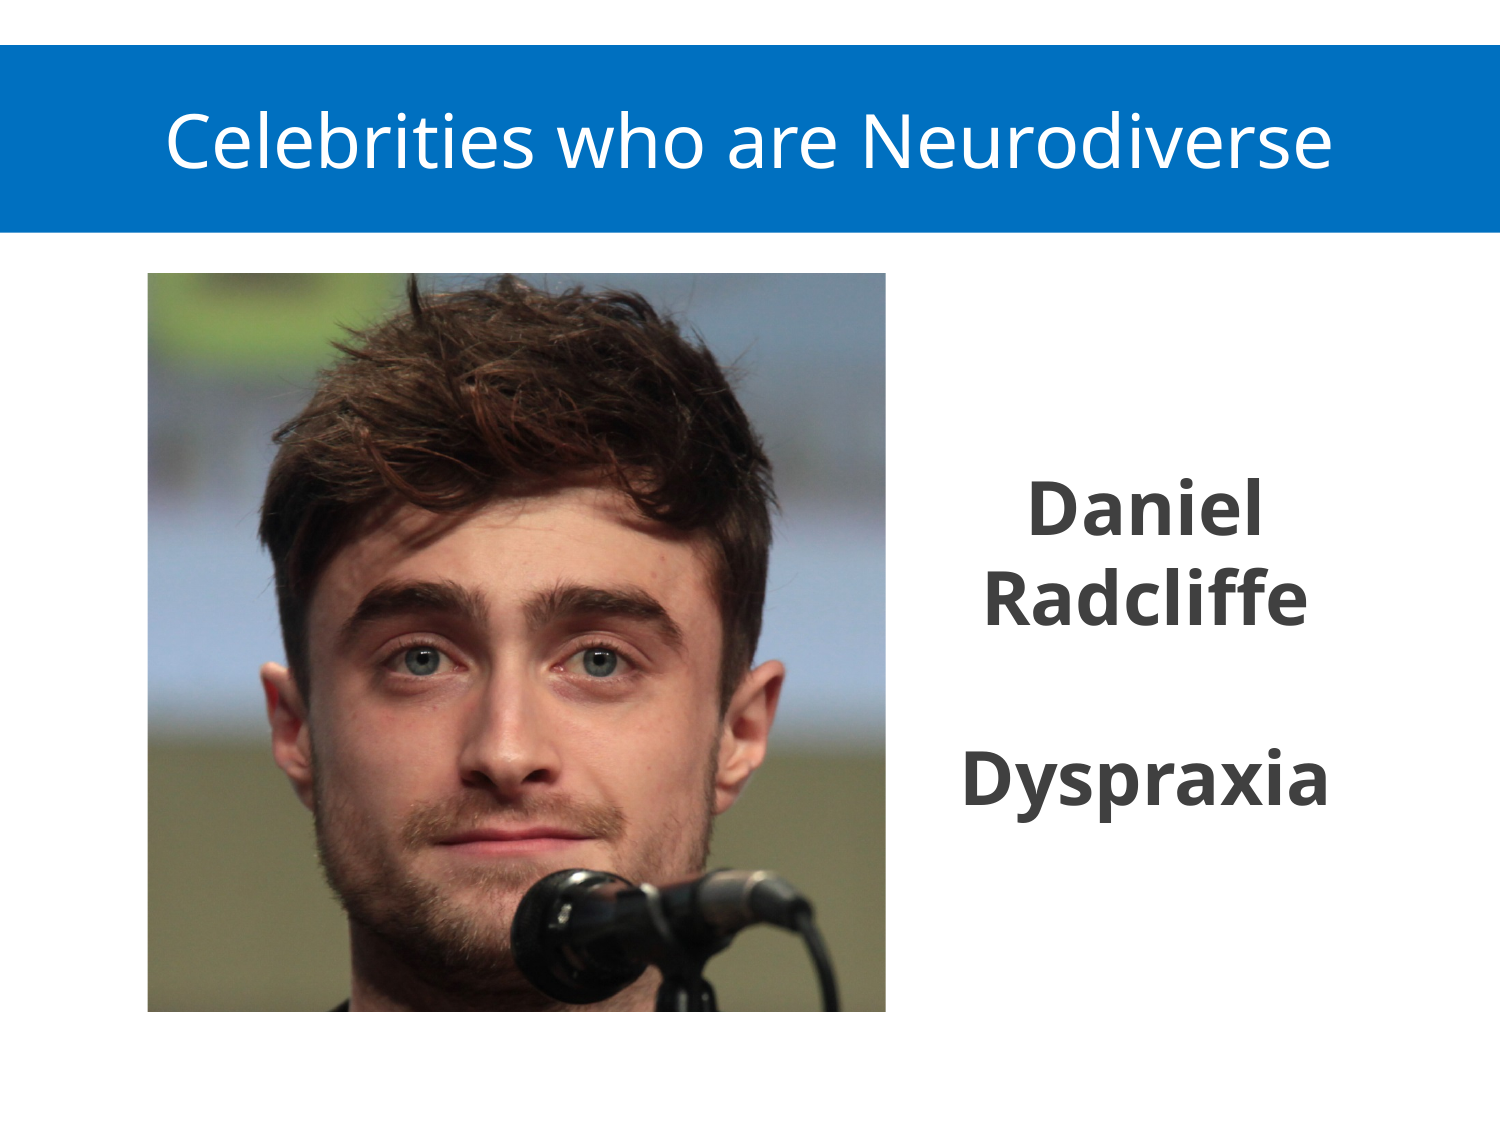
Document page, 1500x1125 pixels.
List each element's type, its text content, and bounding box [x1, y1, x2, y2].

text_box Daniel Radcliffe Dyspraxia [915, 452, 1376, 828]
picture [147, 272, 886, 1012]
text_box Celebrities who are Neurodiverse [0, 45, 1500, 233]
